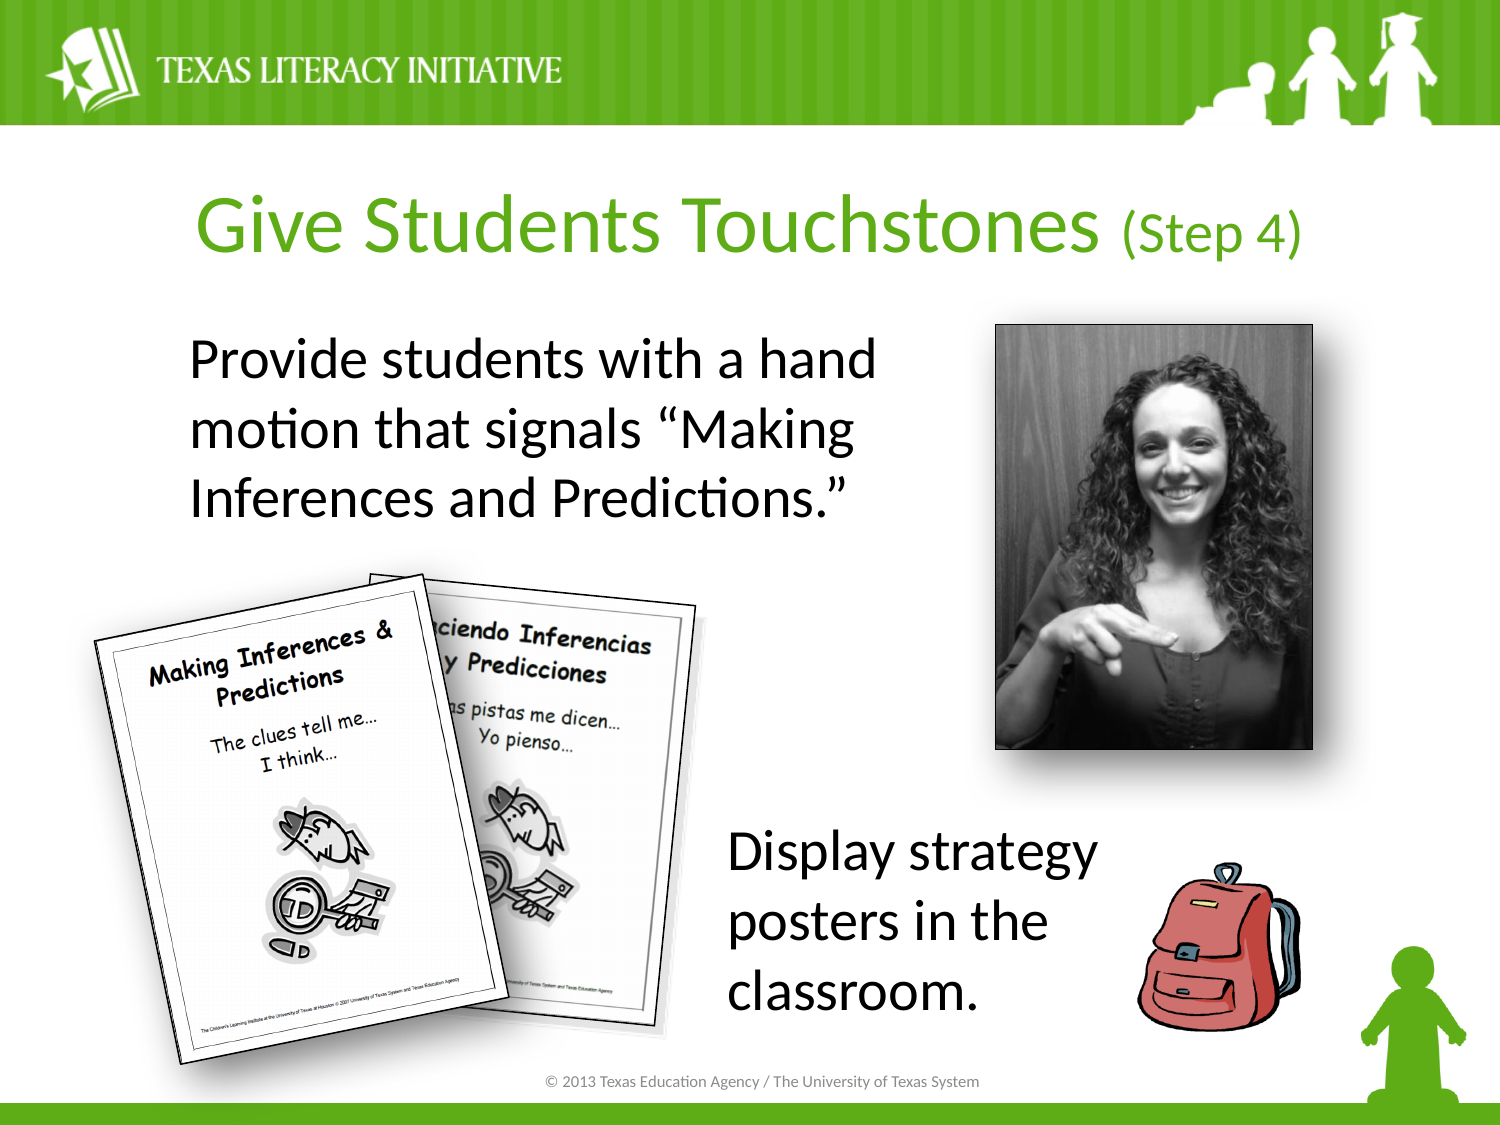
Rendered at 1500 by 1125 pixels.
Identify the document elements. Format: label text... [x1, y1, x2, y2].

text_box Display strategy posters in the classroom. [712, 804, 1200, 1100]
title Give Students Touchstones (Step 4) [74, 155, 1426, 282]
picture [371, 575, 394, 583]
picture [941, 325, 1367, 749]
picture [0, 576, 1500, 1125]
picture [0, 0, 1500, 135]
list Provide students with a hand motion that signals “Making Inferences and Predictions.” [174, 312, 913, 551]
